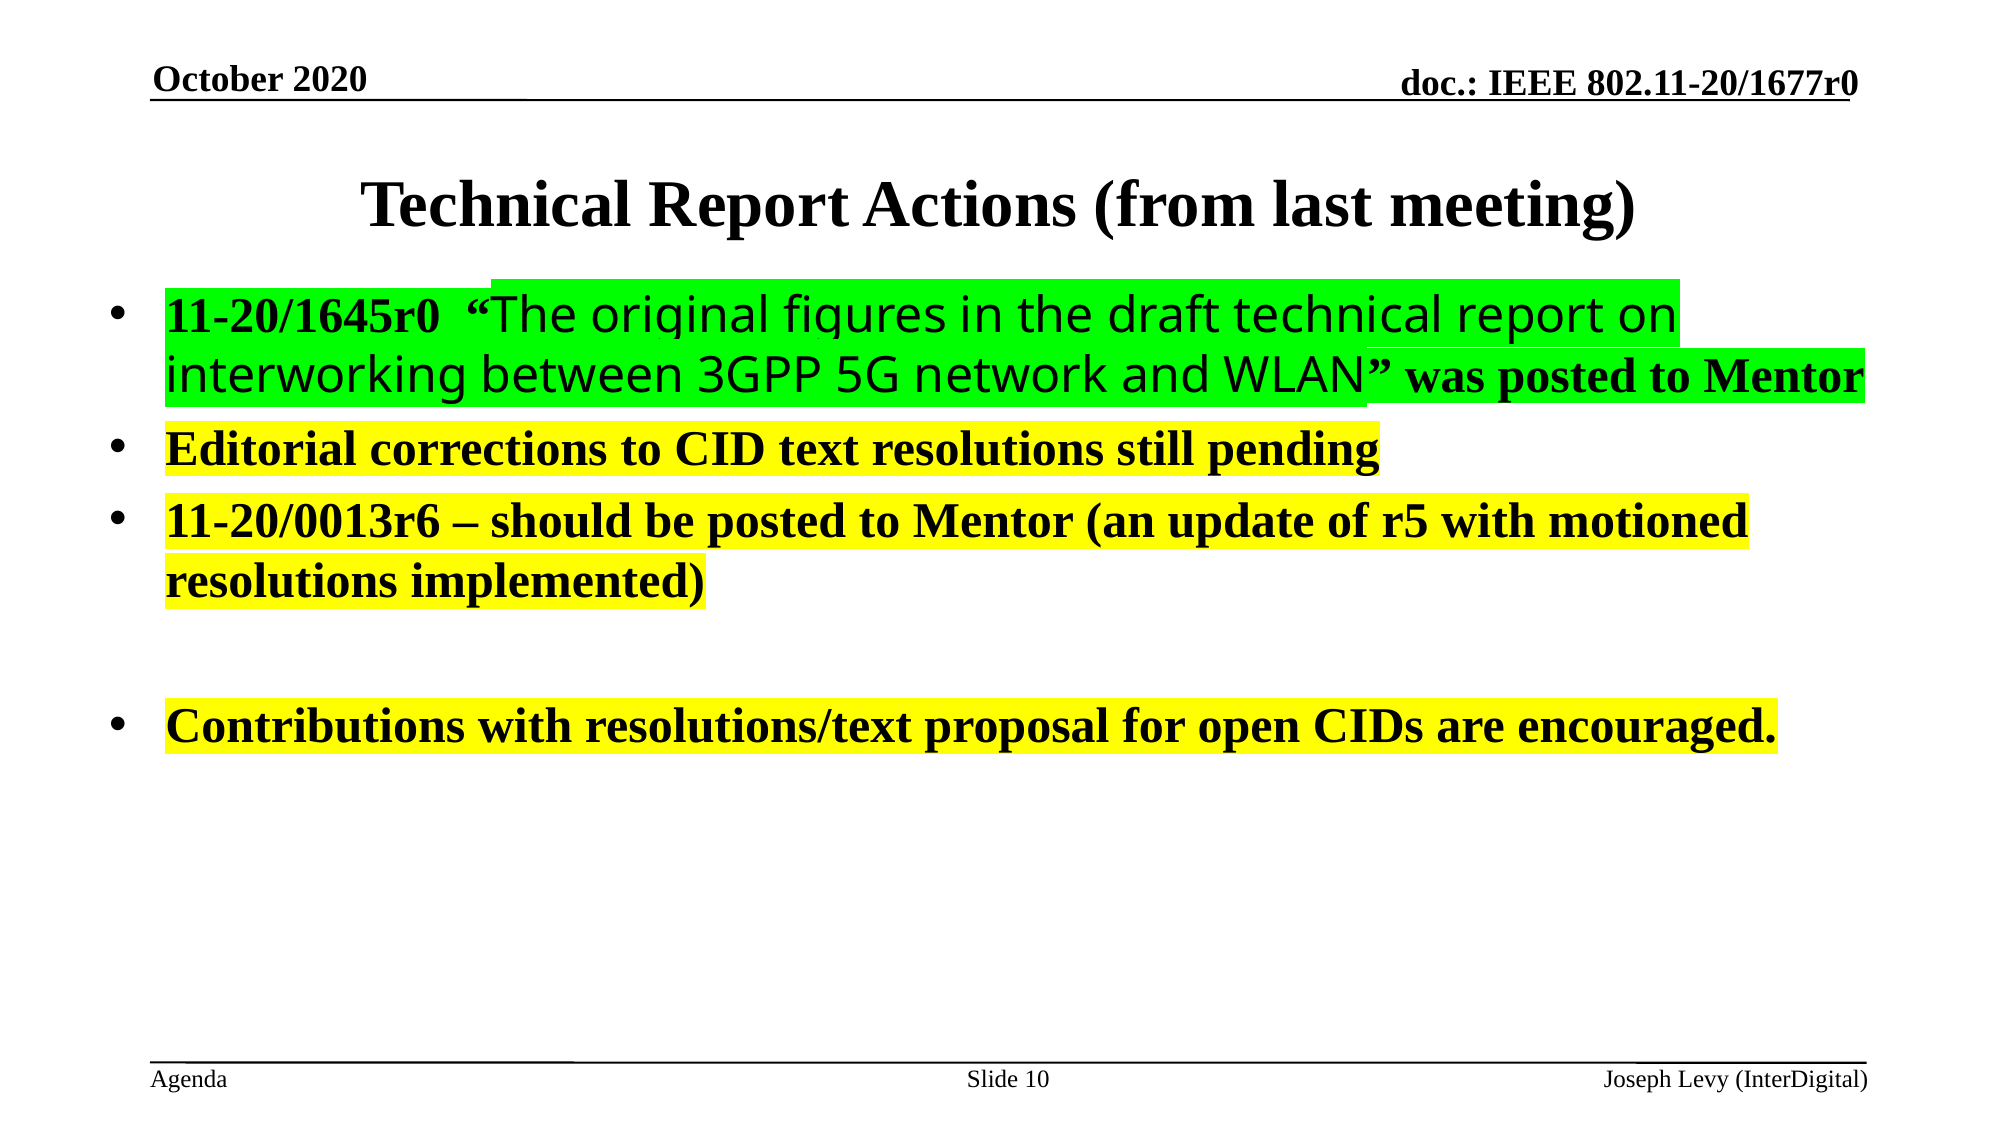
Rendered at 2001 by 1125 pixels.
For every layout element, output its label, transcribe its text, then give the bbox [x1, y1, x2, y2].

footer Joseph Levy (InterDigital) [1171, 1061, 1869, 1093]
title Technical Report Actions (from last meeting) [149, 112, 1850, 274]
slide_number Slide 10 [950, 1061, 1067, 1123]
list 11-20/1645r0 “The original figures in the draft technical report on interworking between 3GPP 5G network and WLAN” was posted to Mentor Editorial corrections to CID text resolutions still pending 11-20/0013r6 – should be posted to Mentor (an update of r5 with motioned resolutions implemented) Contributions with resolutions/text proposal for open CIDs are encouraged. [93, 274, 1906, 1051]
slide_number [152, 54, 563, 100]
